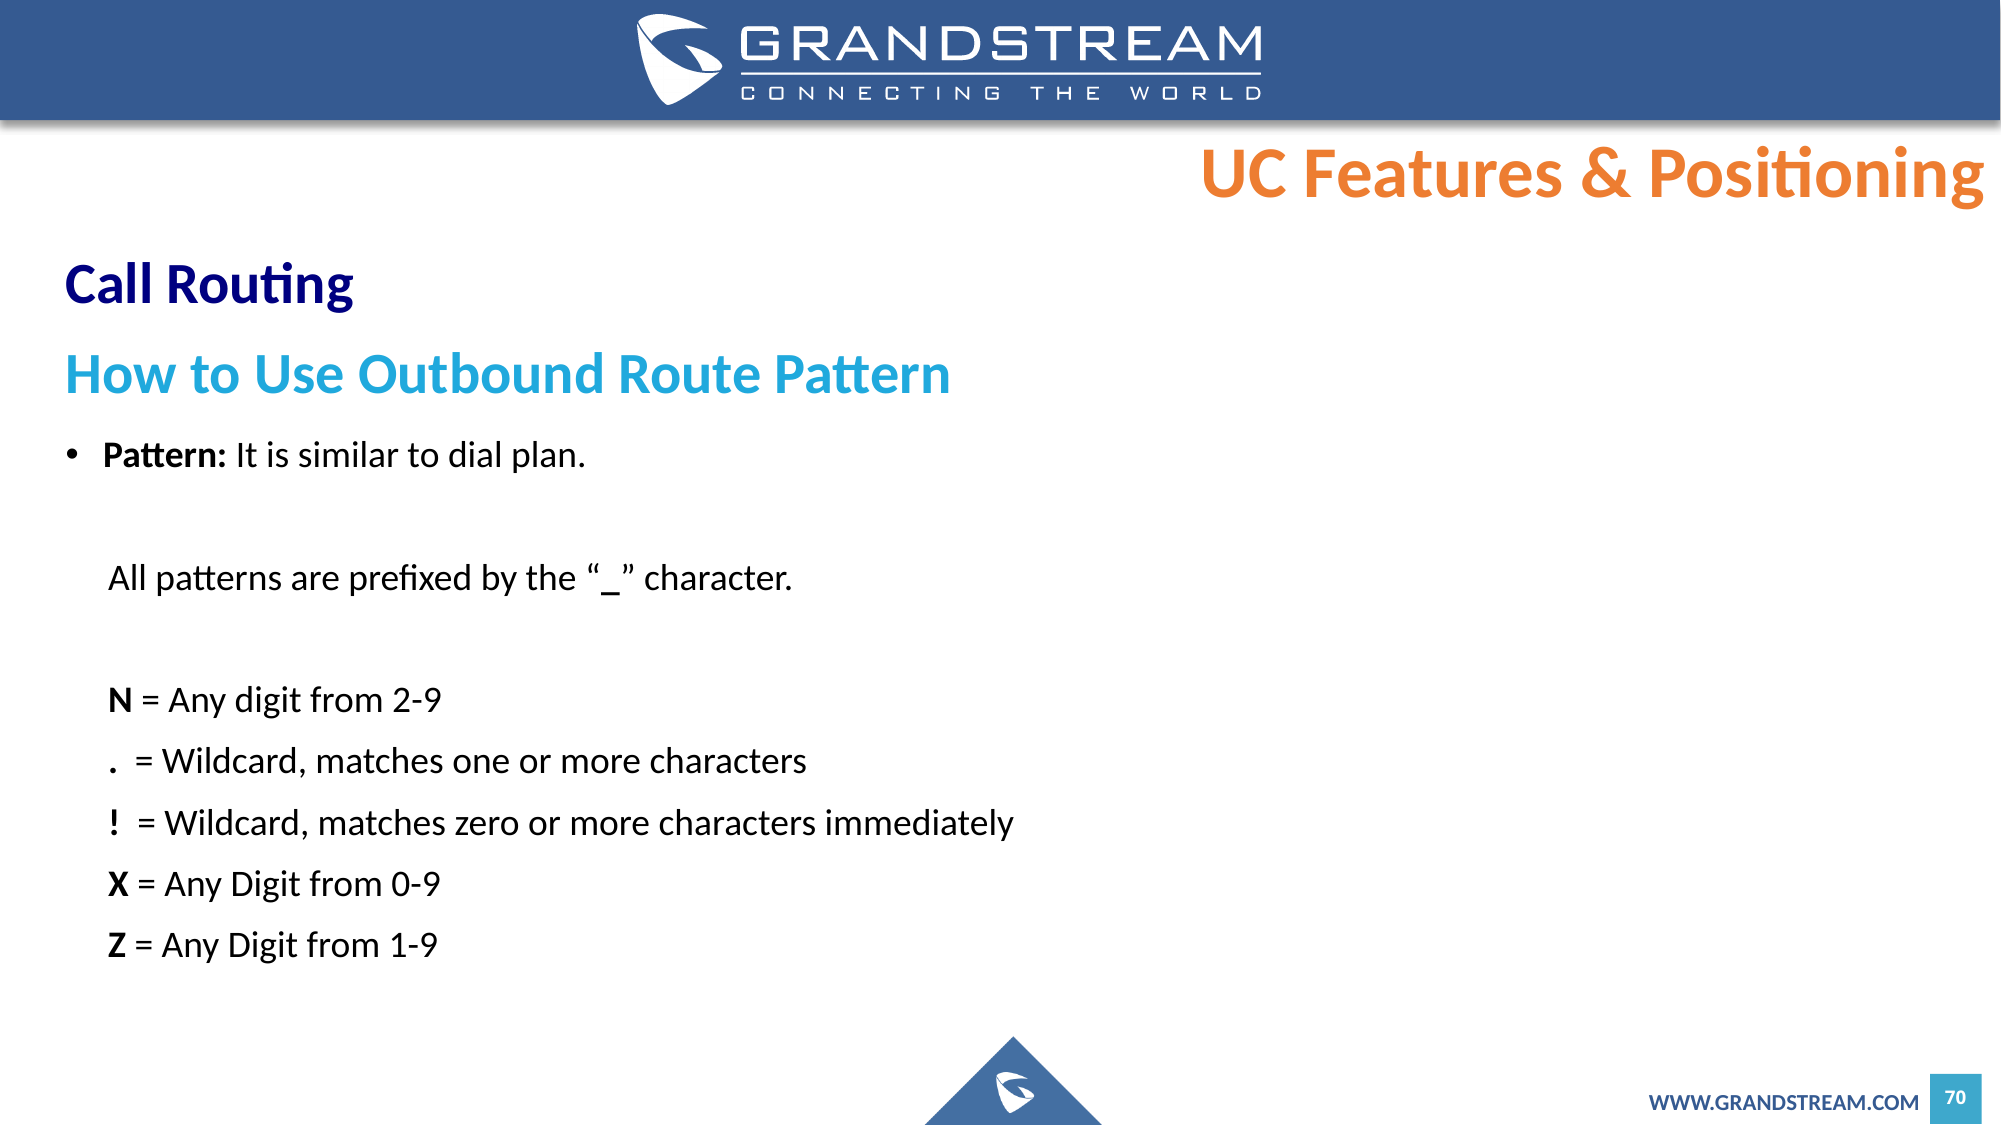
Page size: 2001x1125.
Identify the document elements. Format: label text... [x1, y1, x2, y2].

text_box Call Routing [50, 238, 418, 323]
text_box UC Features & Positioning [0, 117, 2000, 220]
text_box How to Use Outbound Route Pattern [50, 327, 1143, 428]
picture [637, 14, 1261, 105]
list Pattern: It is similar to dial plan. All patterns are prefixed by the “_” character. N = Any digit from 2-9 . = Wildcard, matches one or more characters ! = Wildcard, matches zero or more characters immediately X = Any Digit from 0-9 Z = Any Digit from 1-9 [50, 427, 1351, 1078]
